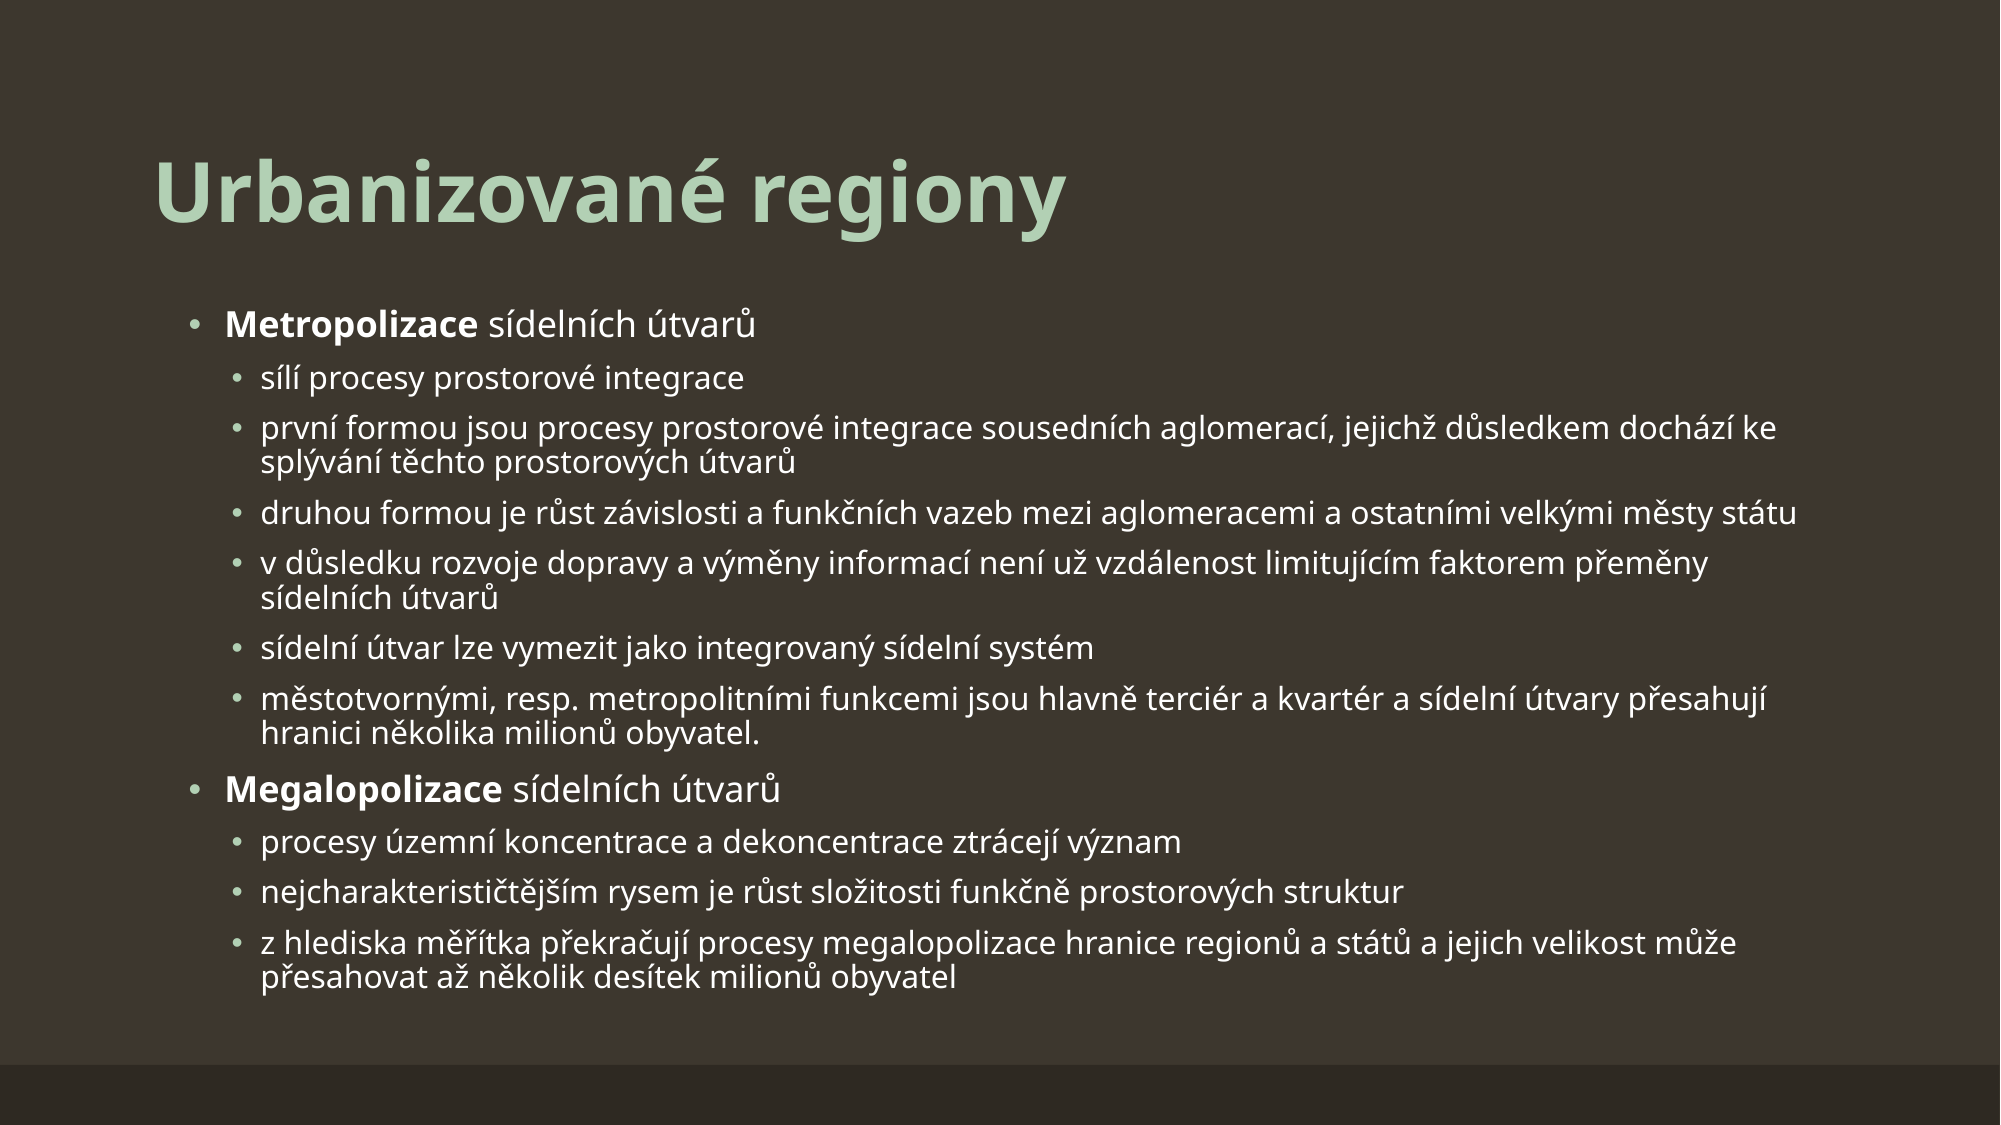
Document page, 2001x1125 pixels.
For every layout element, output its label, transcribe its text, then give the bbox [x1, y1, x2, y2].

list Metropolizace sídelních útvarů sílí procesy prostorové integrace první formou jsou procesy prostorové integrace sousedních aglomerací, jejichž důsledkem dochází ke splývání těchto prostorových útvarů druhou formou je růst závislosti a funkčních vazeb mezi aglomeracemi a ostatními velkými městy státu v důsledku rozvoje dopravy a výměny informací není už vzdálenost limitujícím faktorem přeměny sídelních útvarů sídelní útvar lze vymezit jako integrovaný sídelní systém městotvornými, resp. metropolitními funkcemi jsou hlavně terciér a kvartér a sídelní útvary přesahují hranici několika milionů obyvatel. Megalopolizace sídelních útvarů procesy územní koncentrace a dekoncentrace ztrácejí význam nejcharakterističtějším rysem je růst složitosti funkčně prostorových struktur z hlediska měřítka překračují procesy megalopolizace hranice regionů a států a jejich velikost může přesahovat až několik desítek milionů obyvatel [137, 299, 1863, 1014]
title Urbanizované regiony [137, 59, 1863, 248]
